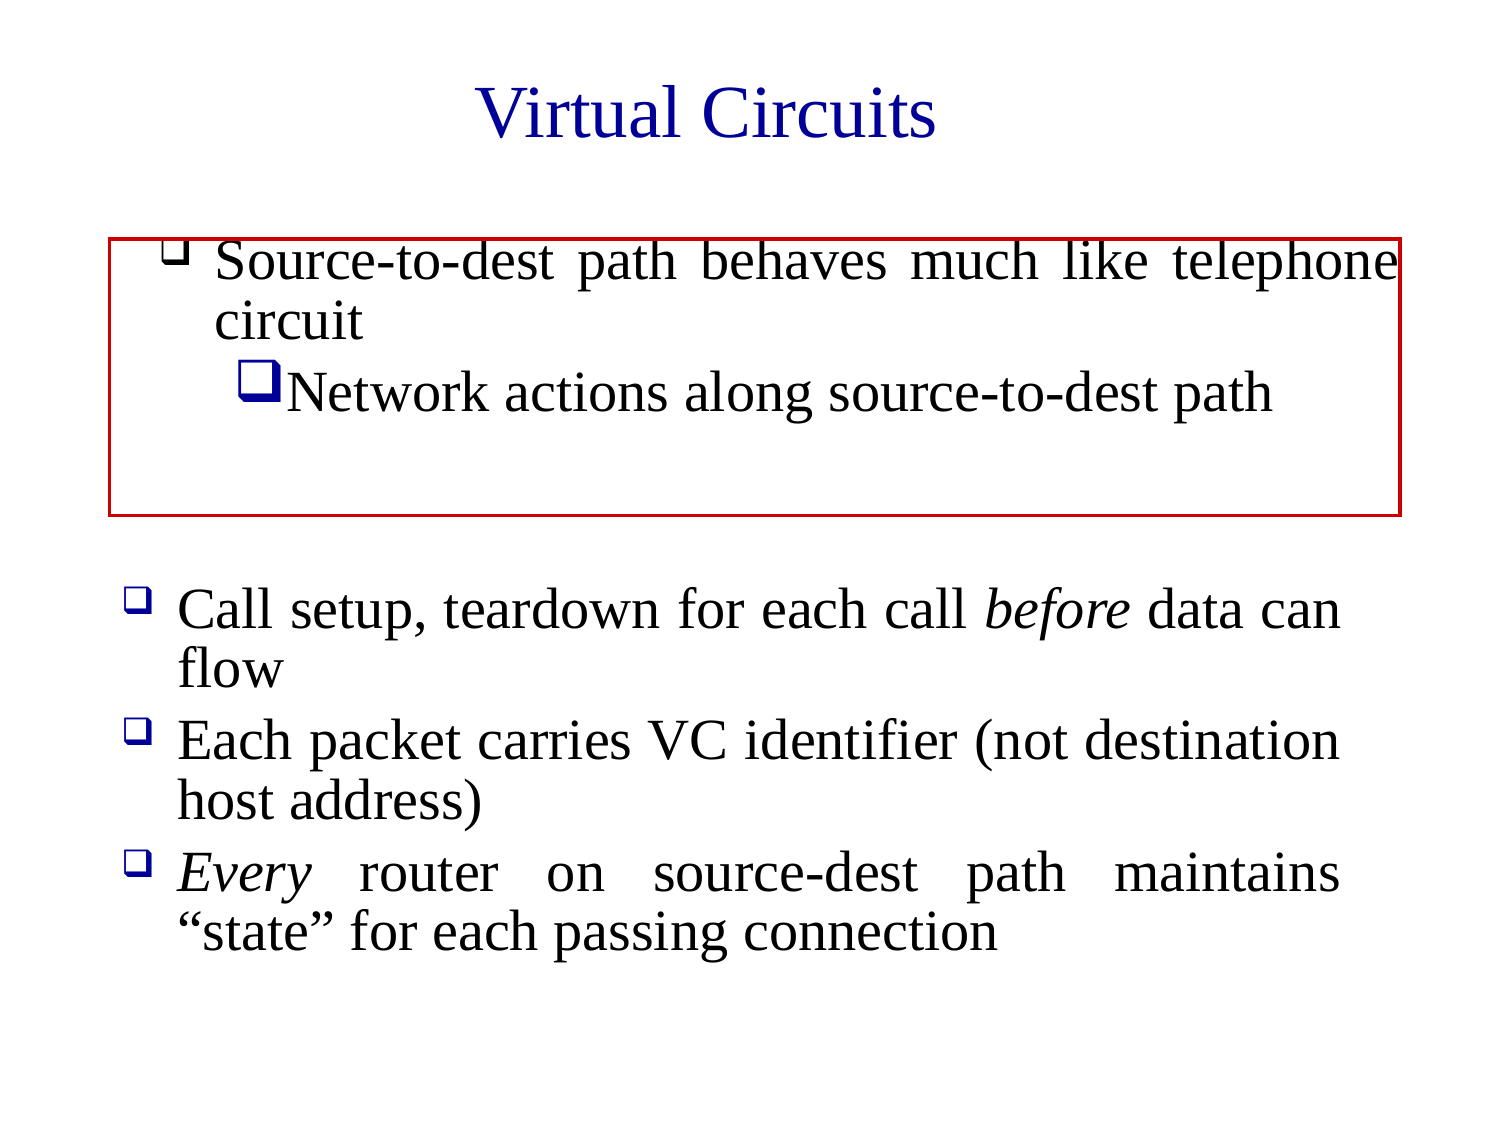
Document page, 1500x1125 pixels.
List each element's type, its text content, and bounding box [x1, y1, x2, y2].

text_box Call setup, teardown for each call before data can flow Each packet carries VC identifier (not destination host address) Every router on source-dest path maintains “state” for each passing connection [106, 573, 1357, 1025]
text_box [109, 239, 1400, 516]
text_box Virtual Circuits [69, 27, 1345, 188]
text_box Source-to-dest path behaves much like telephone circuit Network actions along source-to-dest path [143, 224, 1415, 547]
